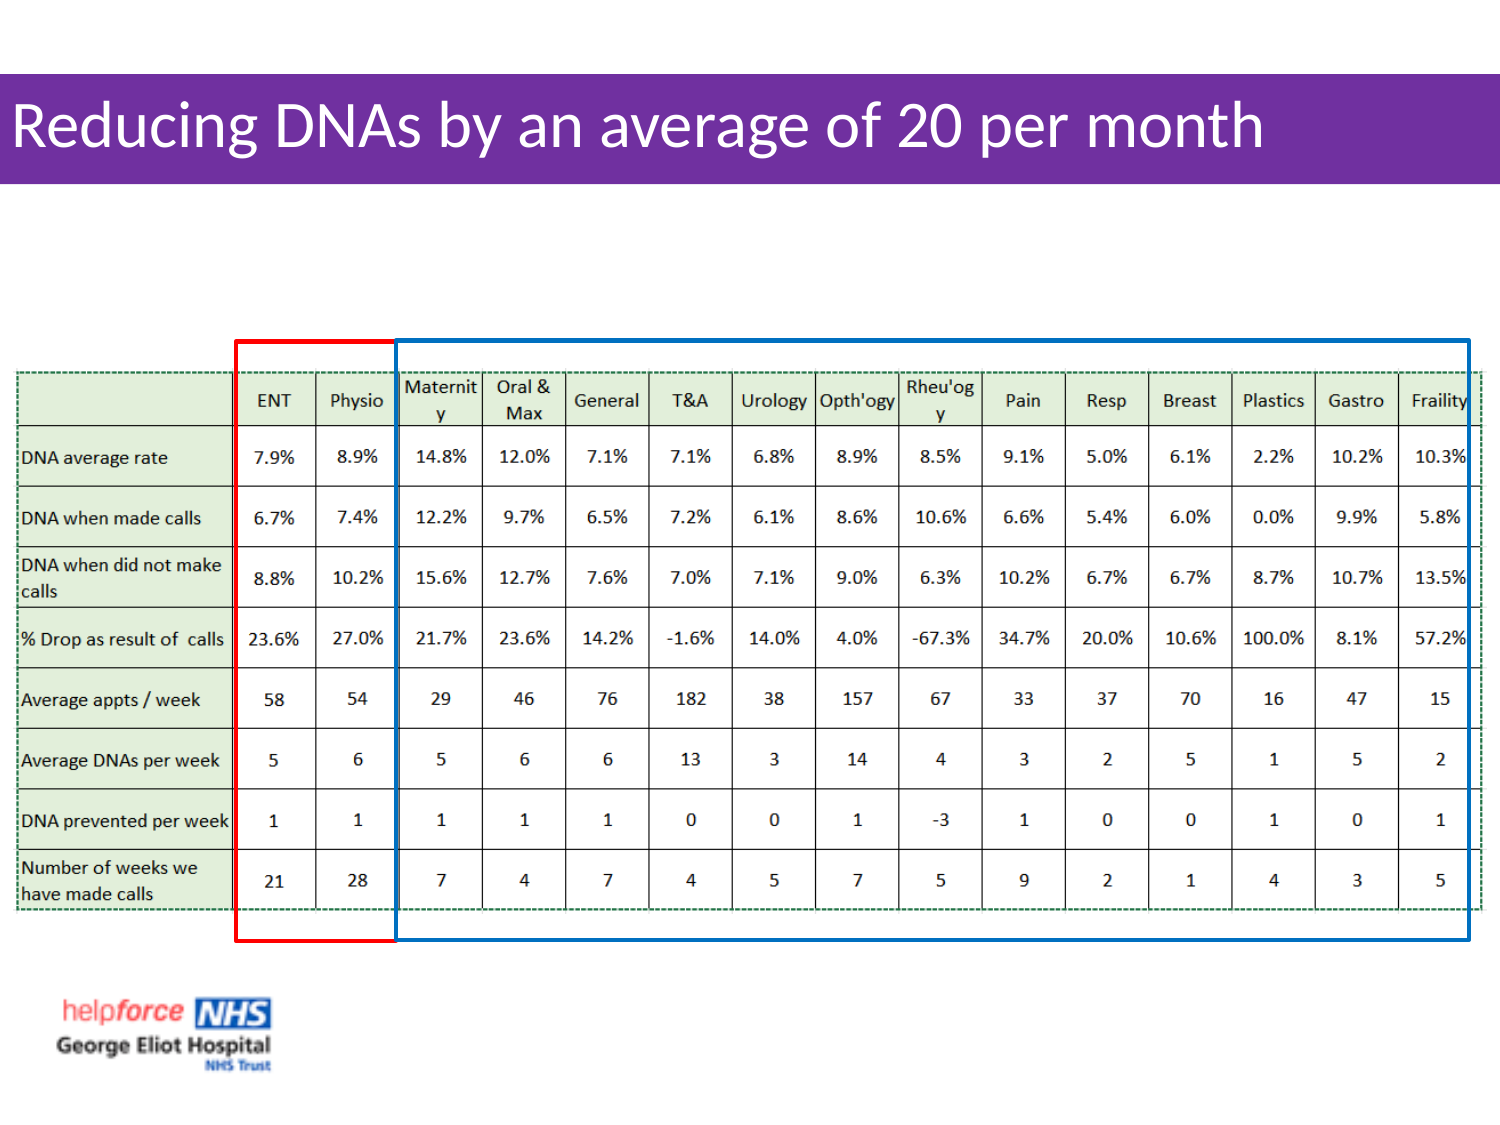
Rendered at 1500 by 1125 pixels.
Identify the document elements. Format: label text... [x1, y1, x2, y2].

text_box Reducing DNAs by an average of 20 per month [0, 74, 1500, 185]
text_box [234, 922, 398, 943]
picture [13, 368, 1487, 914]
text_box [394, 922, 1471, 942]
text_box [394, 338, 1471, 366]
text_box [234, 339, 394, 366]
picture [40, 974, 290, 1092]
